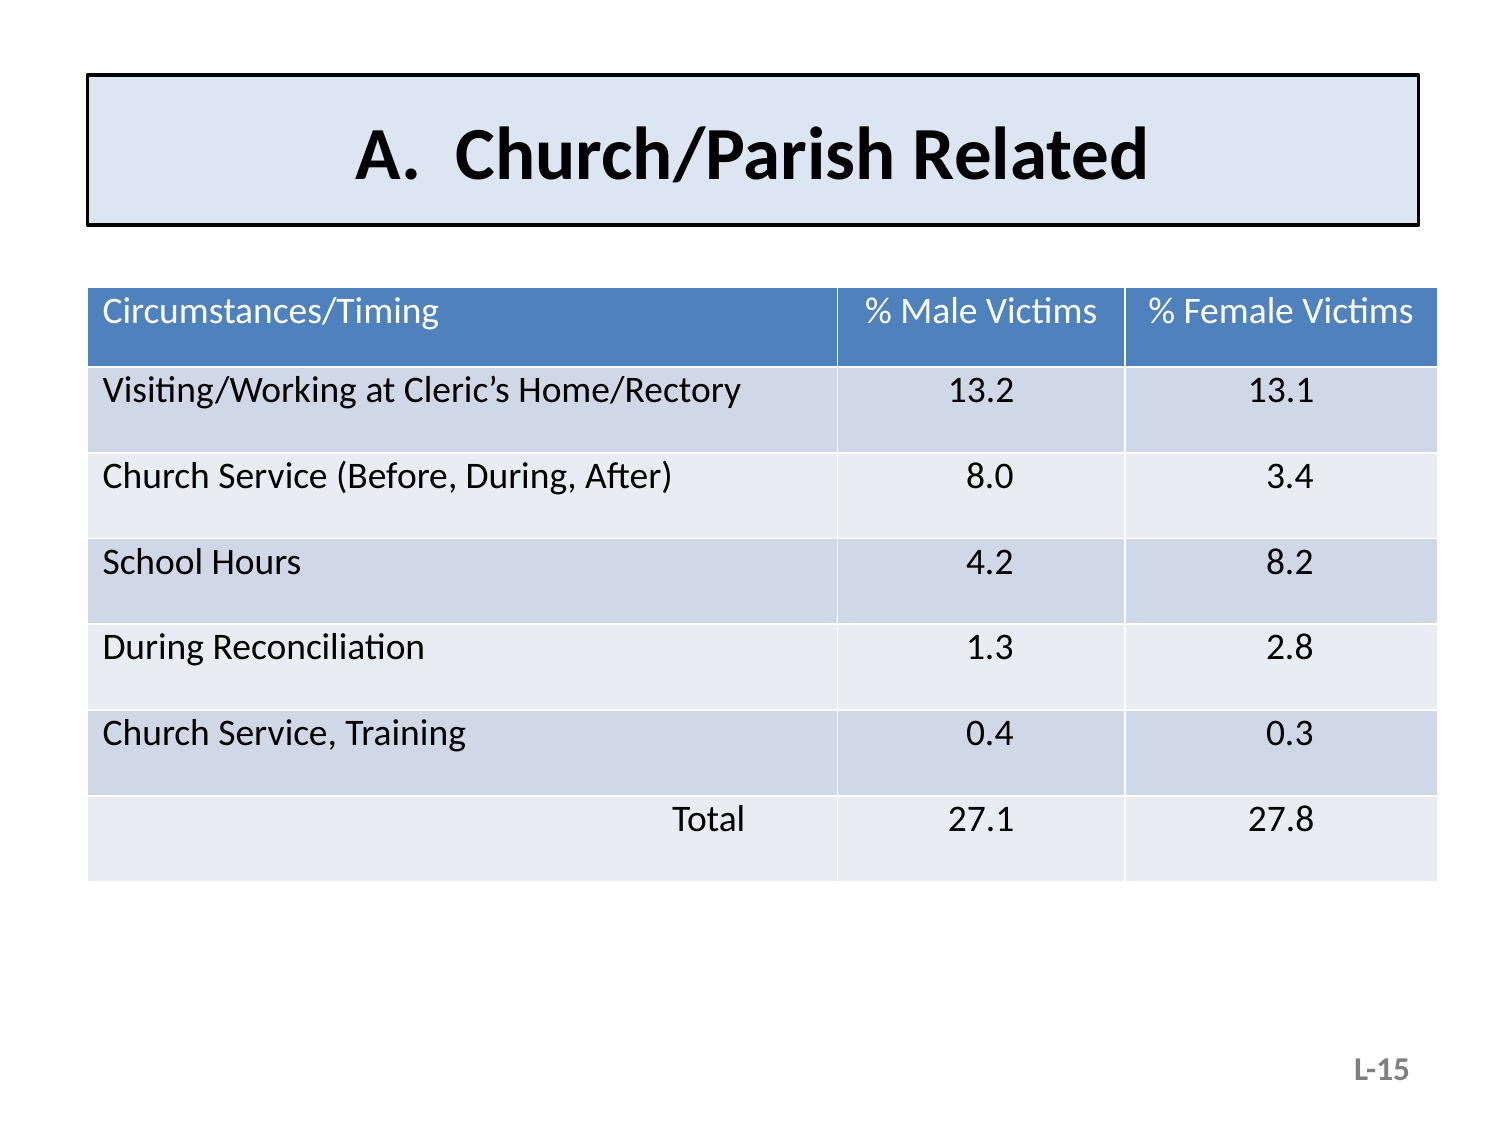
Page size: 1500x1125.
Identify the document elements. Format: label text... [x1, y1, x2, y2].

table_cell 13.1 [1126, 368, 1437, 452]
table_cell 27.8 [1126, 797, 1437, 881]
table_cell 4.2 [838, 539, 1124, 623]
table_cell 8.2 [1126, 539, 1437, 623]
title A. Church/Parish Related [87, 75, 1419, 225]
table_cell During Reconciliation [88, 625, 837, 709]
table_cell 13.2 [838, 368, 1124, 452]
table_cell 8.0 [838, 454, 1124, 538]
table_cell School Hours [88, 539, 837, 623]
table_header % Female Victims [1126, 288, 1437, 366]
table_cell 0.4 [838, 711, 1124, 795]
table_header % Male Victims [838, 288, 1124, 366]
table_cell Visiting/Working at Cleric’s Home/Rectory [88, 368, 837, 452]
table_cell 2.8 [1126, 625, 1437, 709]
table_cell Church Service (Before, During, After) [88, 454, 837, 538]
table_header Circumstances/Timing [88, 288, 837, 366]
table_cell 3.4 [1126, 454, 1437, 538]
table_cell Total [88, 797, 837, 881]
slide_number L-15 [1074, 1037, 1425, 1098]
table_cell Church Service, Training [88, 711, 837, 795]
table_cell 0.3 [1126, 711, 1437, 795]
table_cell 27.1 [838, 797, 1124, 881]
table_cell 1.3 [838, 625, 1124, 709]
